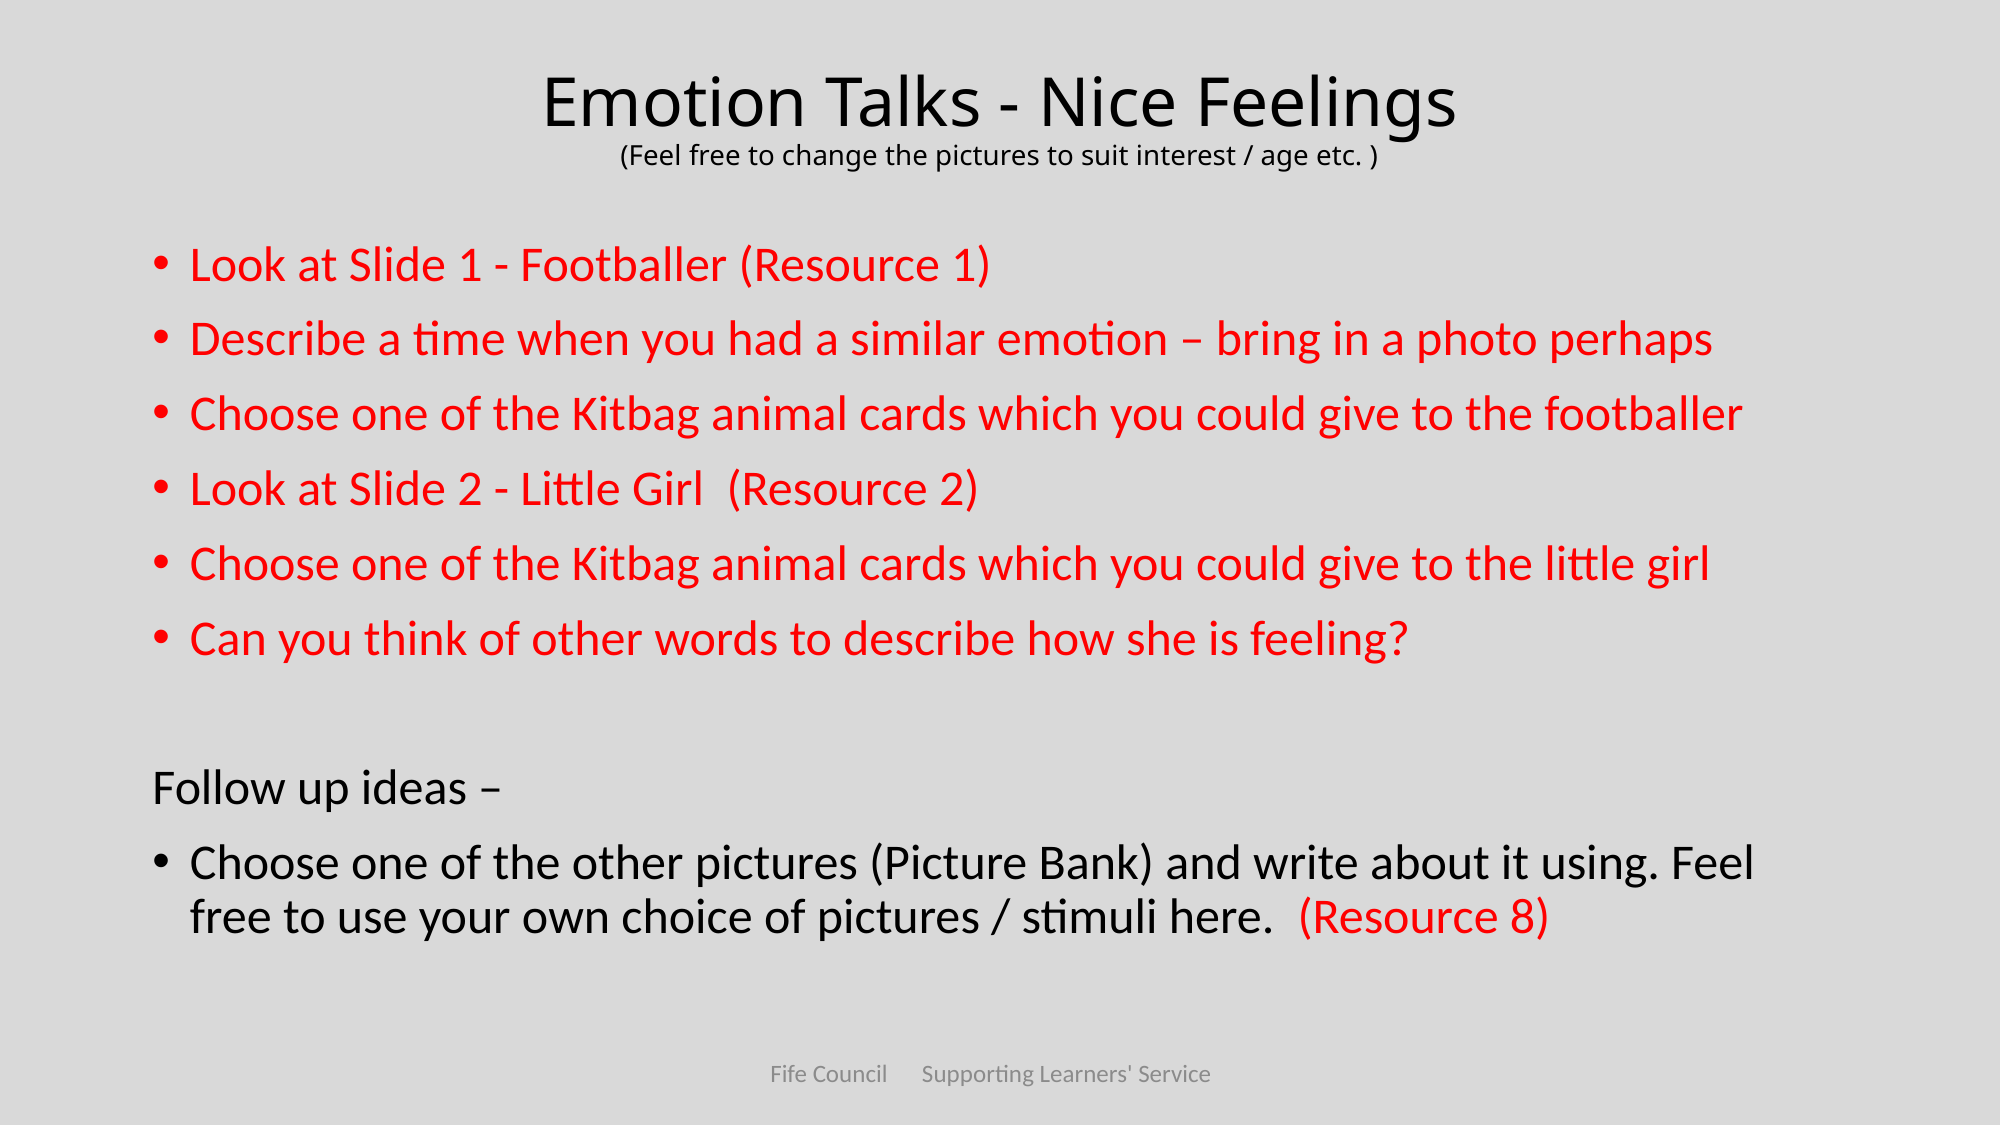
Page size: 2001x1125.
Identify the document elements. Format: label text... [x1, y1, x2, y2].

list Look at Slide 1 - Footballer (Resource 1) Describe a time when you had a similar emotion – bring in a photo perhaps Choose one of the Kitbag animal cards which you could give to the footballer Look at Slide 2 - Little Girl (Resource 2) Choose one of the Kitbag animal cards which you could give to the little girl Can you think of other words to describe how she is feeling? Follow up ideas – Choose one of the other pictures (Picture Bank) and write about it using. Feel free to use your own choice of pictures / stimuli here. (Resource 8) [137, 230, 1863, 1014]
title Emotion Talks - Nice Feelings (Feel free to change the pictures to suit interest / age etc. ) [137, 59, 1863, 230]
footer Fife Council Supporting Learners' Service [662, 1042, 1338, 1103]
